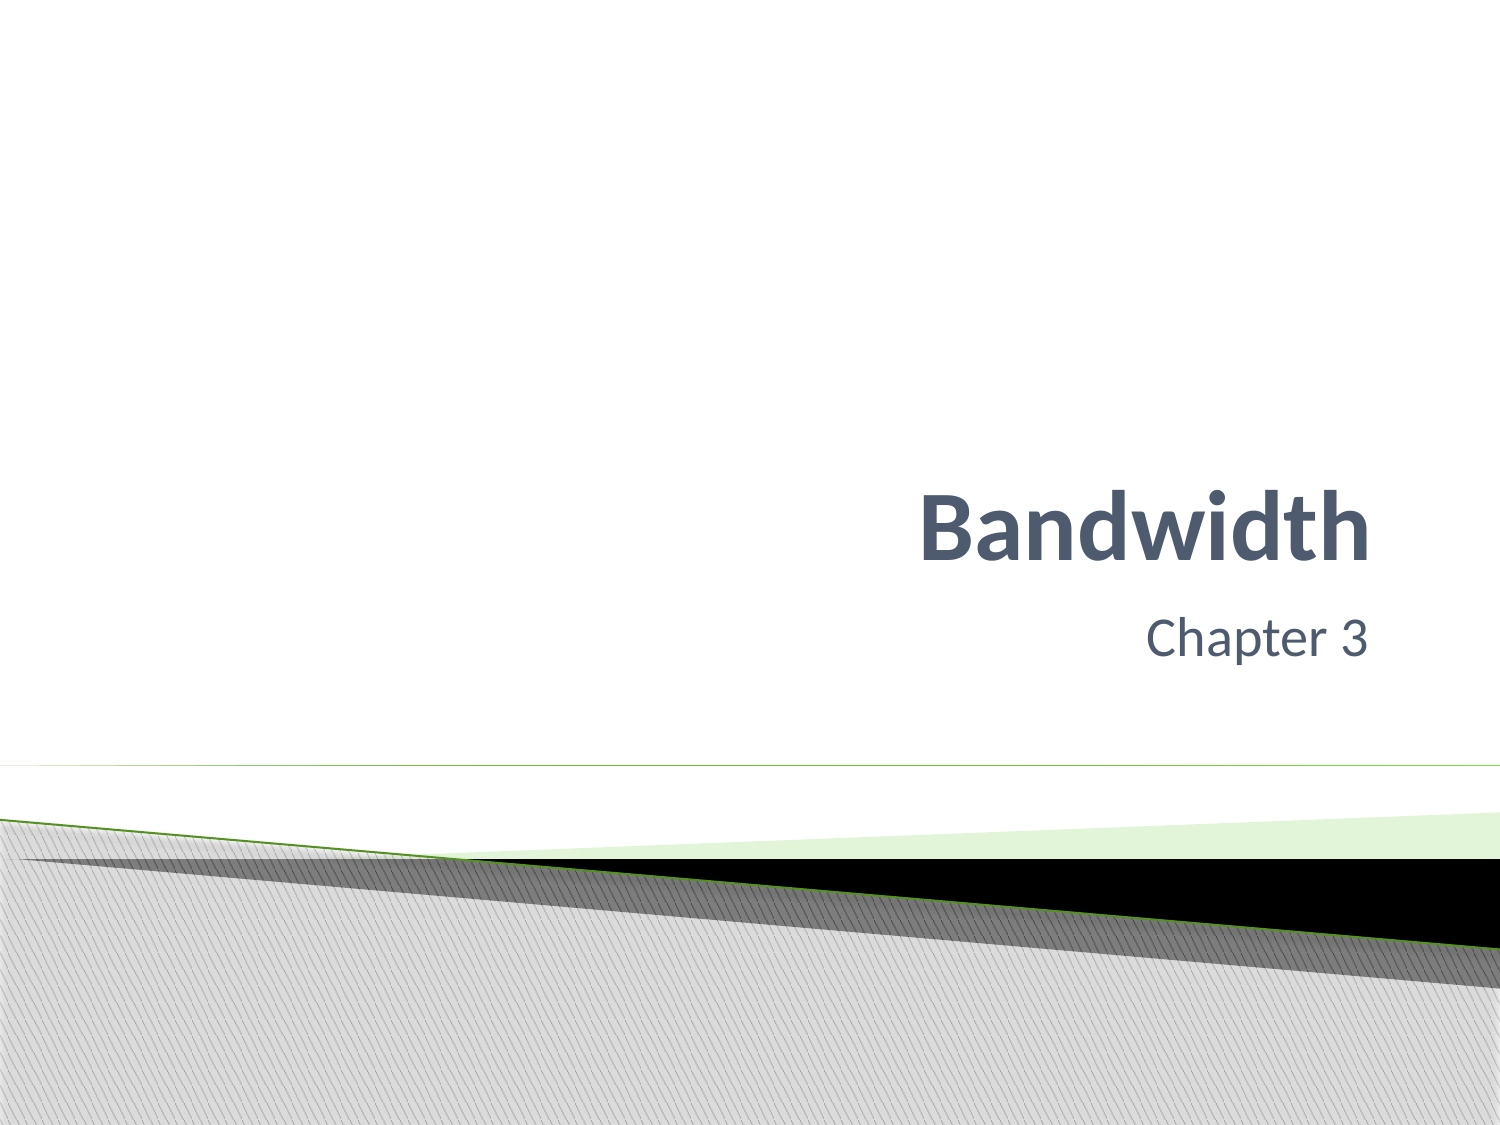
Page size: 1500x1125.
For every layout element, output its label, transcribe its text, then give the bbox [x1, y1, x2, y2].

title Bandwidth [112, 287, 1388, 588]
picture [5, 859, 1500, 989]
subtitle Chapter 3 [112, 592, 1388, 790]
